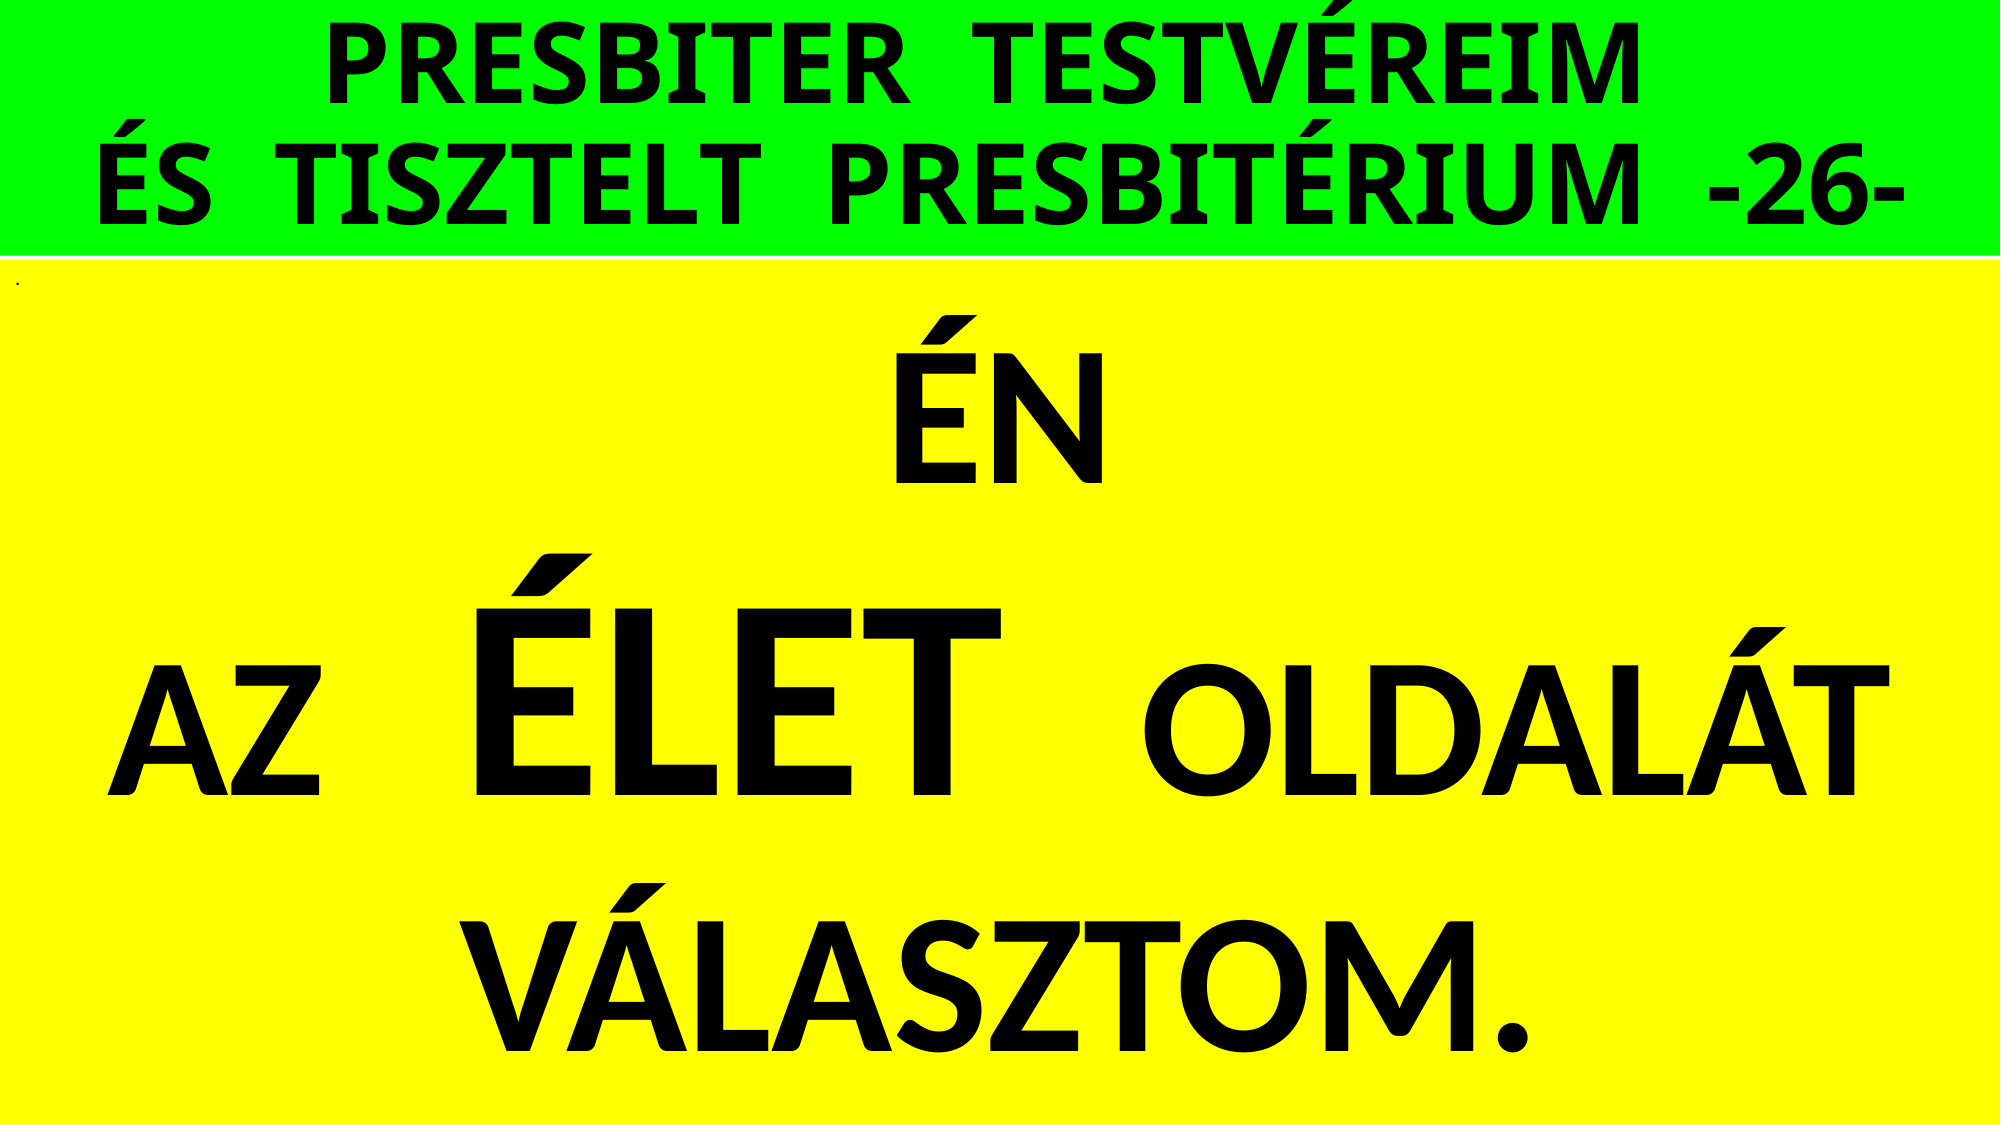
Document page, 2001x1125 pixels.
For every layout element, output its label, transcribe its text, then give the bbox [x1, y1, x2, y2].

title PRESBITER TESTVÉREIM ÉS TISZTELT PRESBITÉRIUM -26- [0, 0, 2000, 256]
list . ÉN AZ ÉLET OLDALÁT VÁLASZTOM. [0, 259, 2000, 1125]
